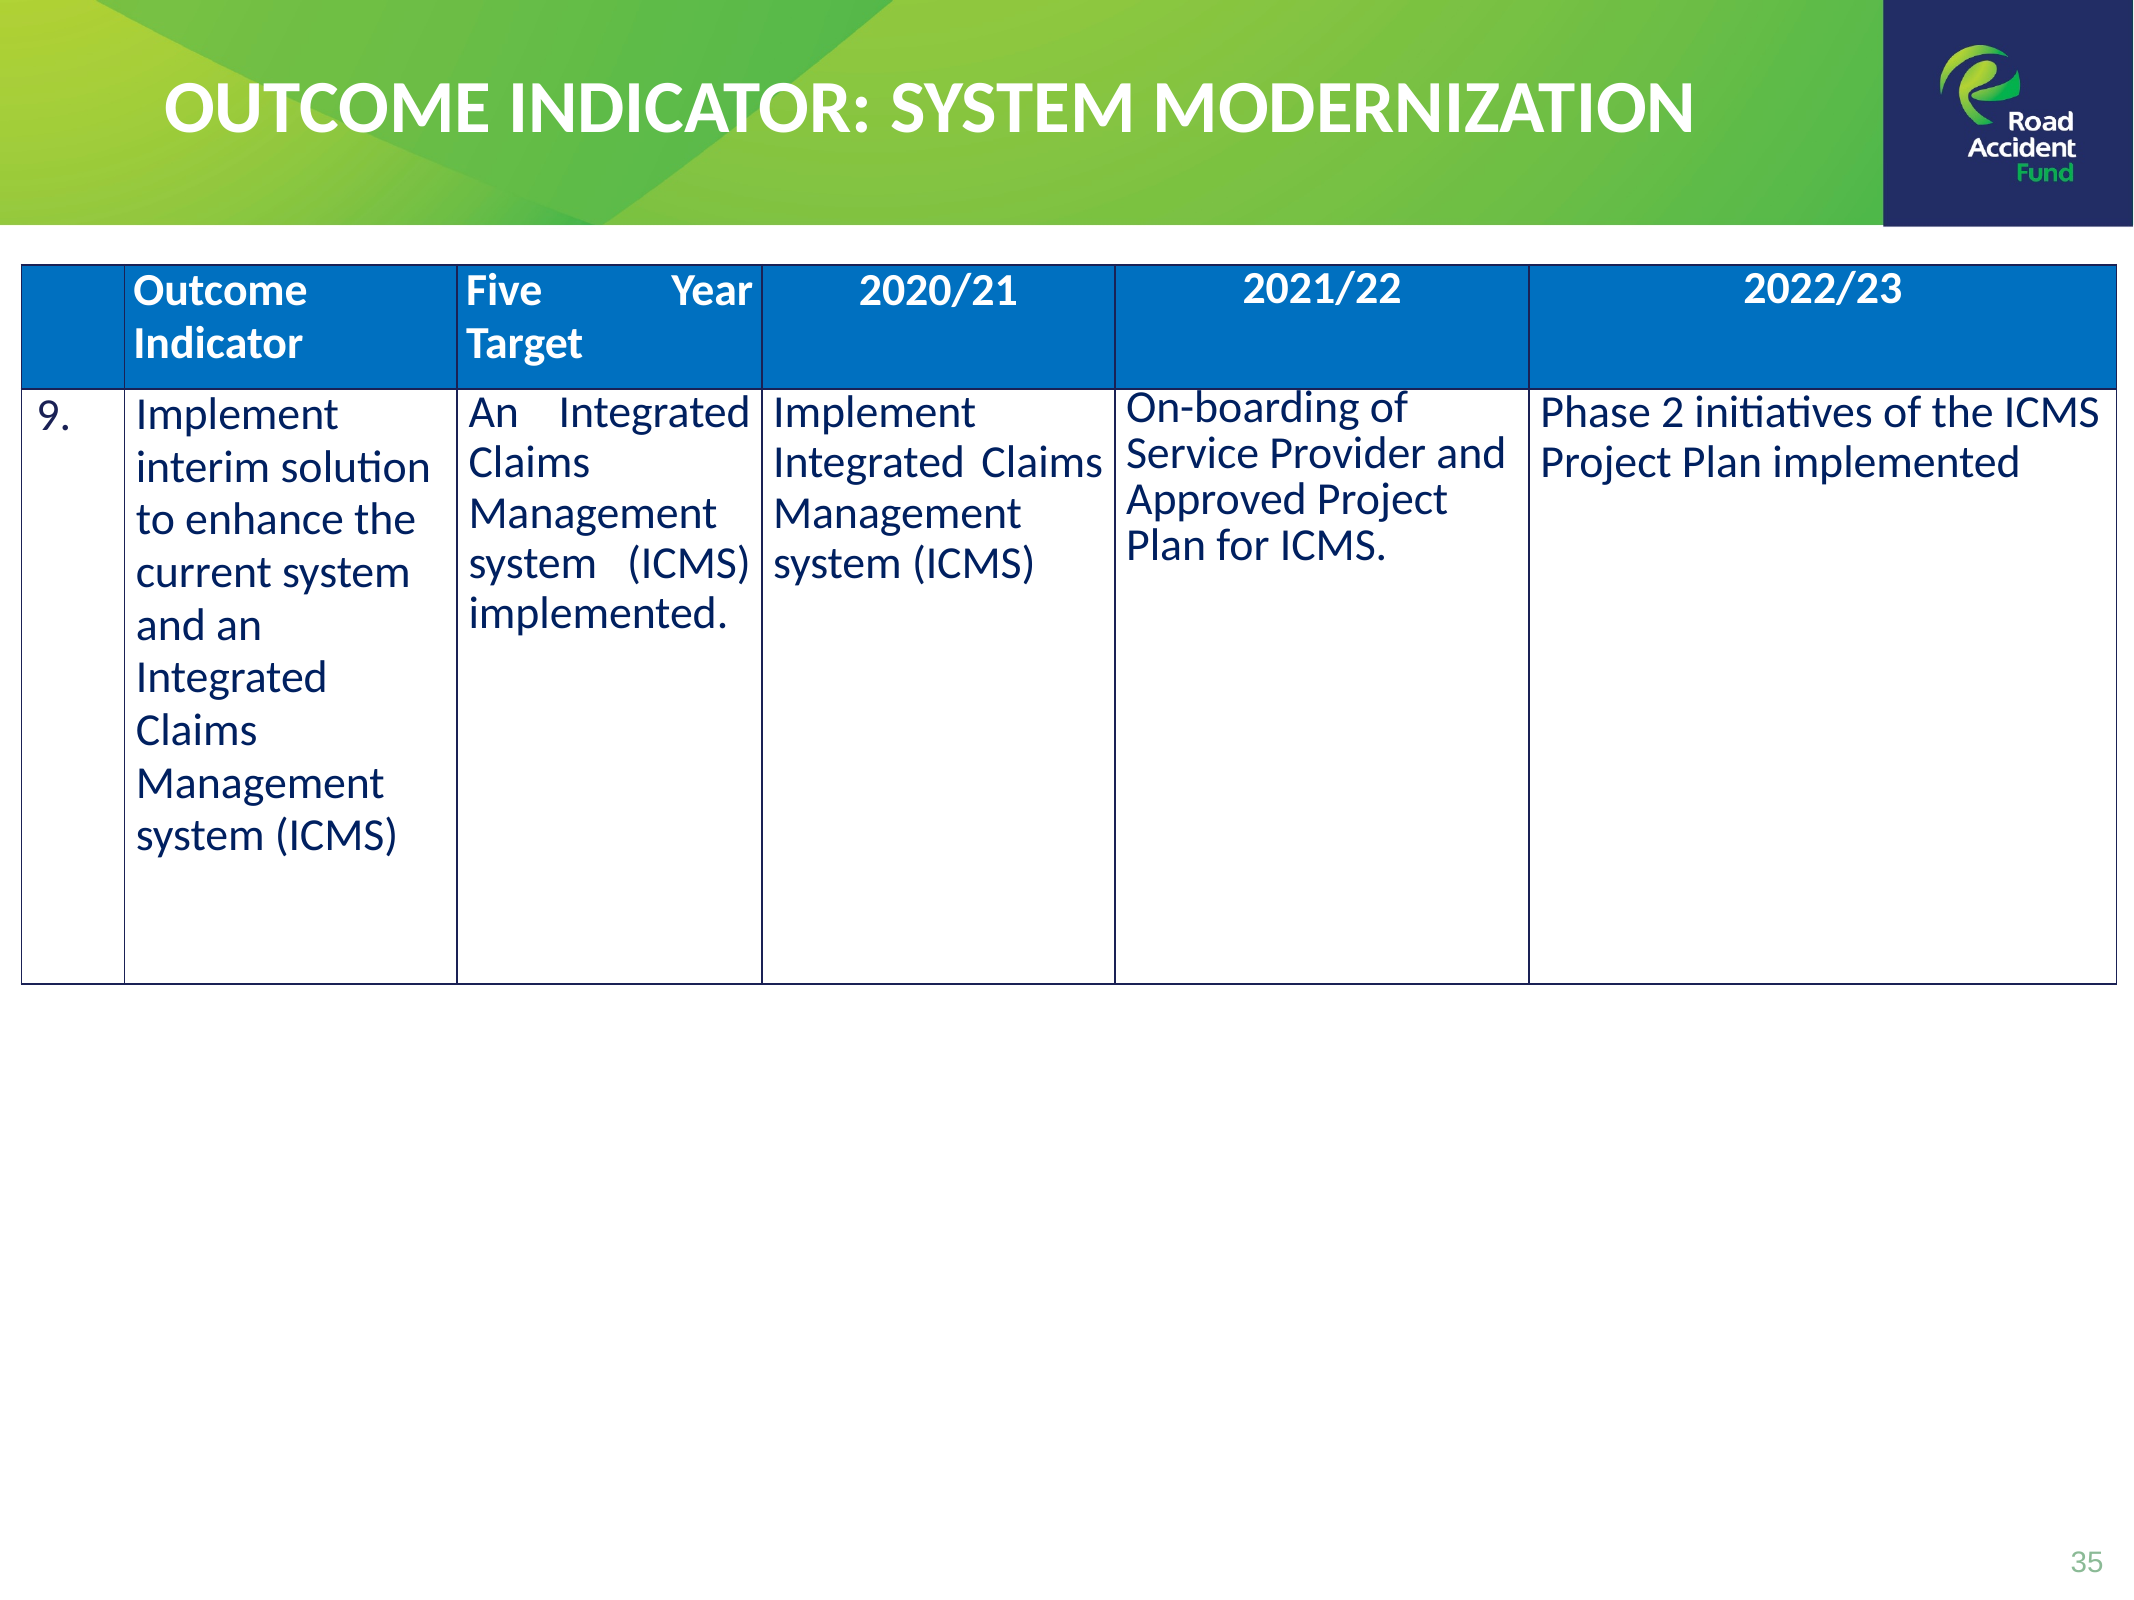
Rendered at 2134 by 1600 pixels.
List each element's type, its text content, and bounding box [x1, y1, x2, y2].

list OUTCOME INDICATOR: SYSTEM MODERNIZATION [0, 50, 1879, 194]
table_header [22, 266, 124, 388]
picture [0, 0, 2134, 1600]
table_cell An Integrated Claims Management system (ICMS) implemented. [458, 390, 761, 983]
table_cell Phase 2 initiatives of the ICMS Project Plan implemented [1530, 390, 2116, 983]
table_cell Implement interim solution to enhance the current system and an Integrated Claims Management system (ICMS) [125, 390, 456, 983]
table_cell Implement Integrated Claims Management system (ICMS) [763, 390, 1114, 983]
table_header Outcome Indicator [125, 266, 456, 388]
table_header 2020/21 [763, 266, 1114, 388]
slide_number 35 [2012, 1523, 2119, 1599]
table_cell 9. [22, 390, 124, 983]
table_header 2021/22 [1116, 266, 1528, 388]
table_header 2022/23 [1530, 266, 2116, 388]
table_header Five Year Target [458, 266, 761, 388]
table_cell On-boarding of Service Provider and Approved Project Plan for ICMS. [1116, 390, 1528, 983]
